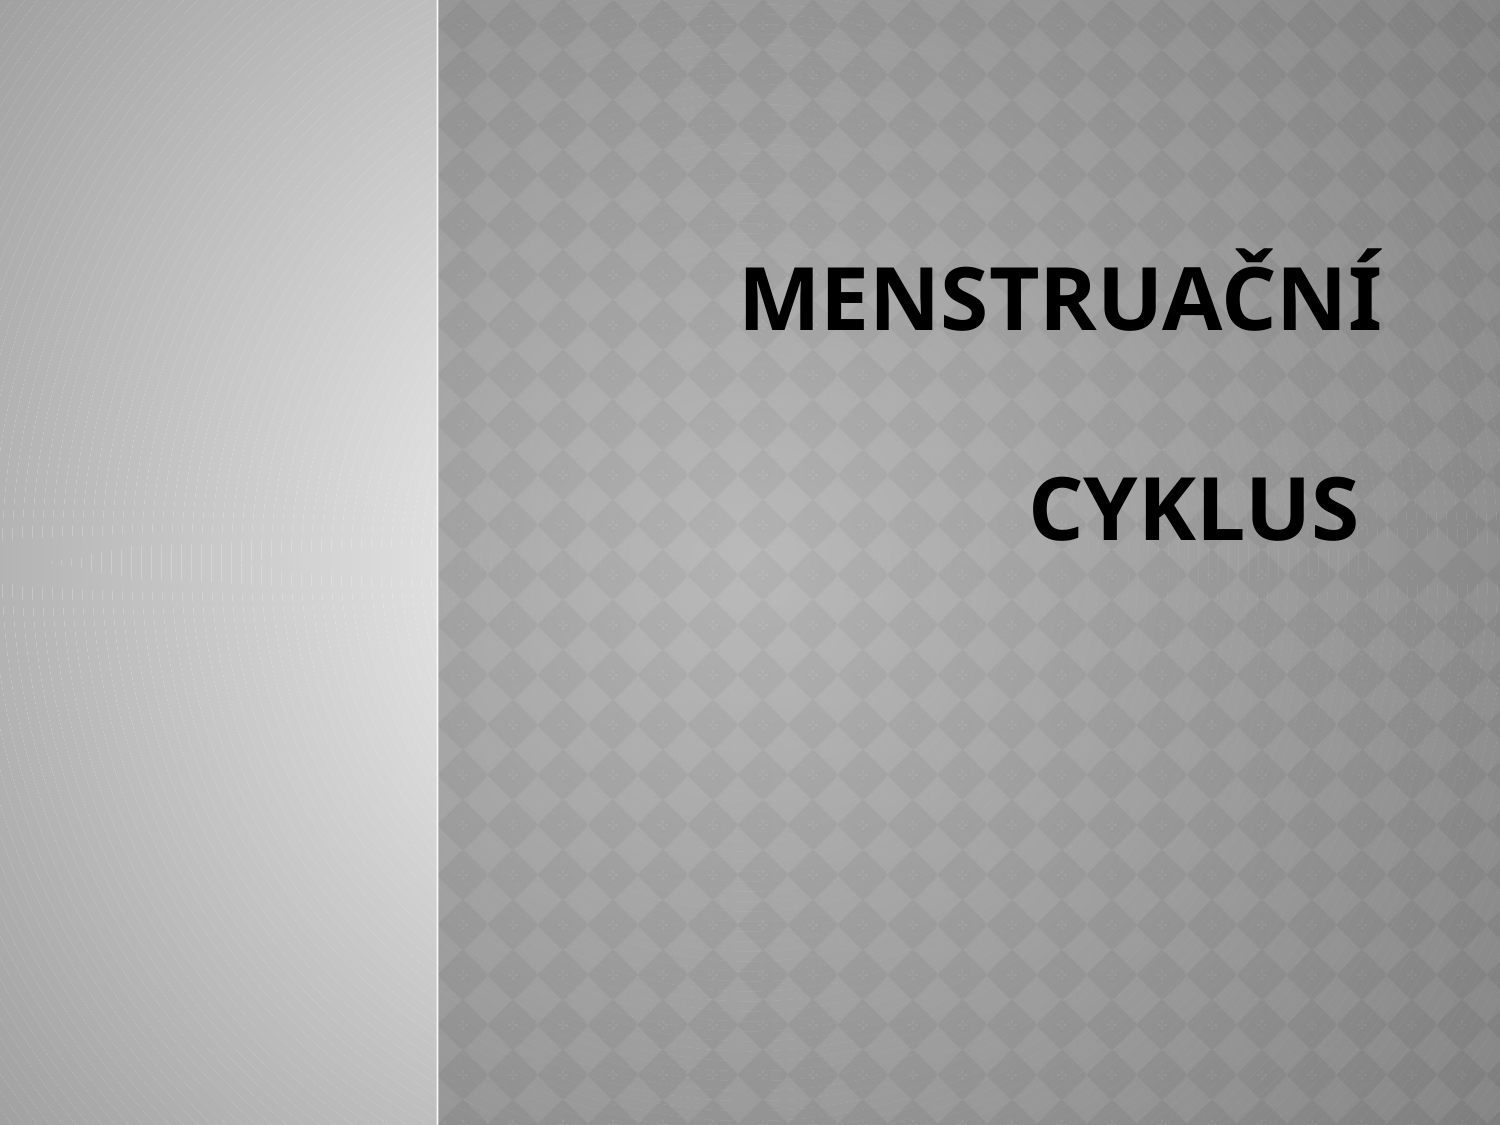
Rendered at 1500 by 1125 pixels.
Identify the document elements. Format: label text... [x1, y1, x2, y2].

title Menstruační cyklus [552, 87, 1390, 558]
